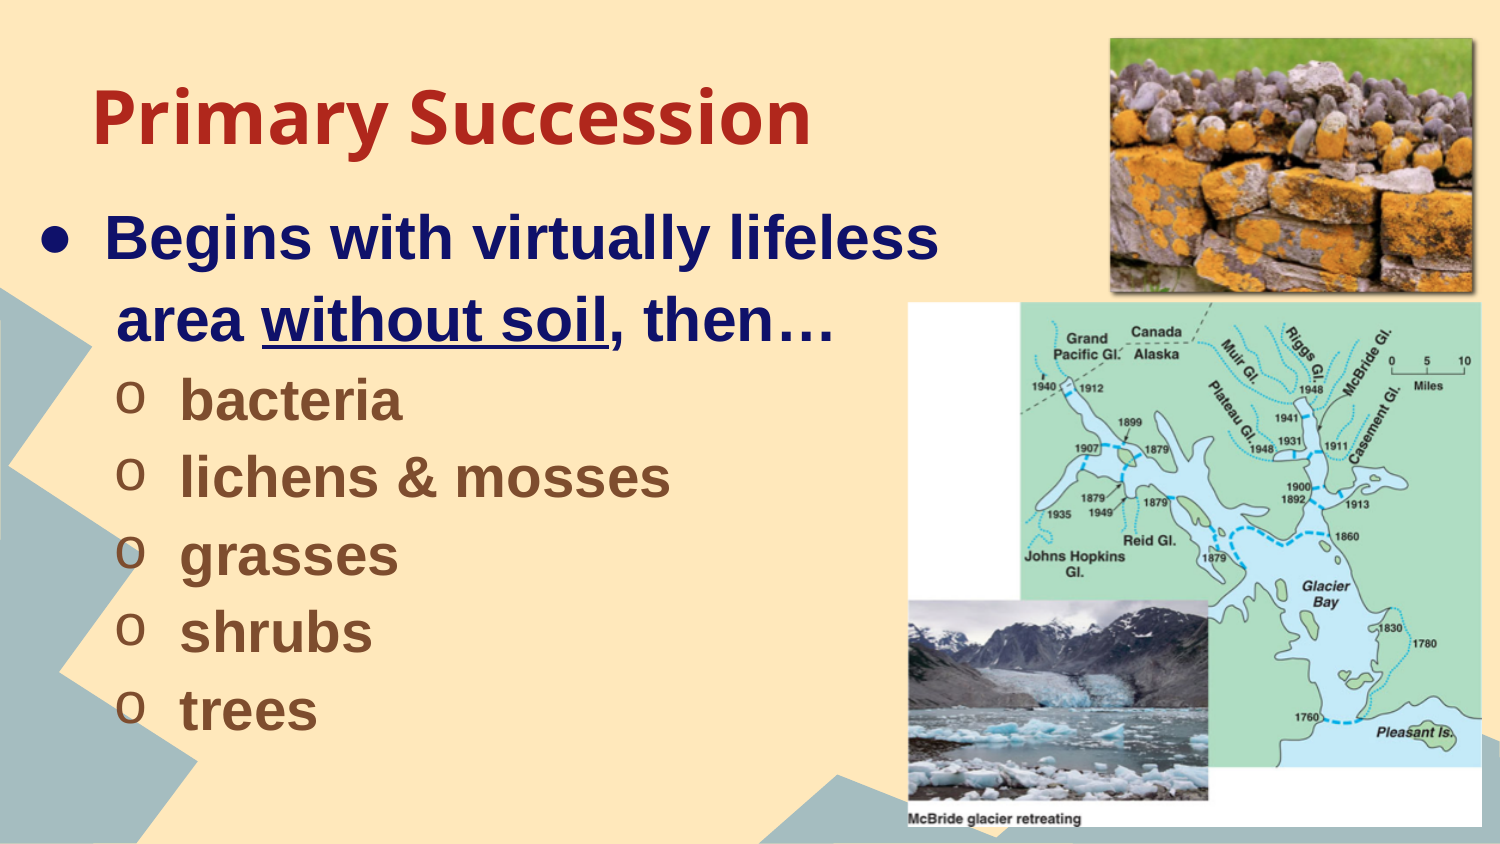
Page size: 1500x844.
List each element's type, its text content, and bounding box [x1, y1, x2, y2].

list Begins with virtually lifeless area without soil, then… bacteria lichens & mosses grasses shrubs trees [14, 190, 1100, 802]
picture [907, 33, 1483, 828]
title Primary Succession [75, 33, 1104, 175]
